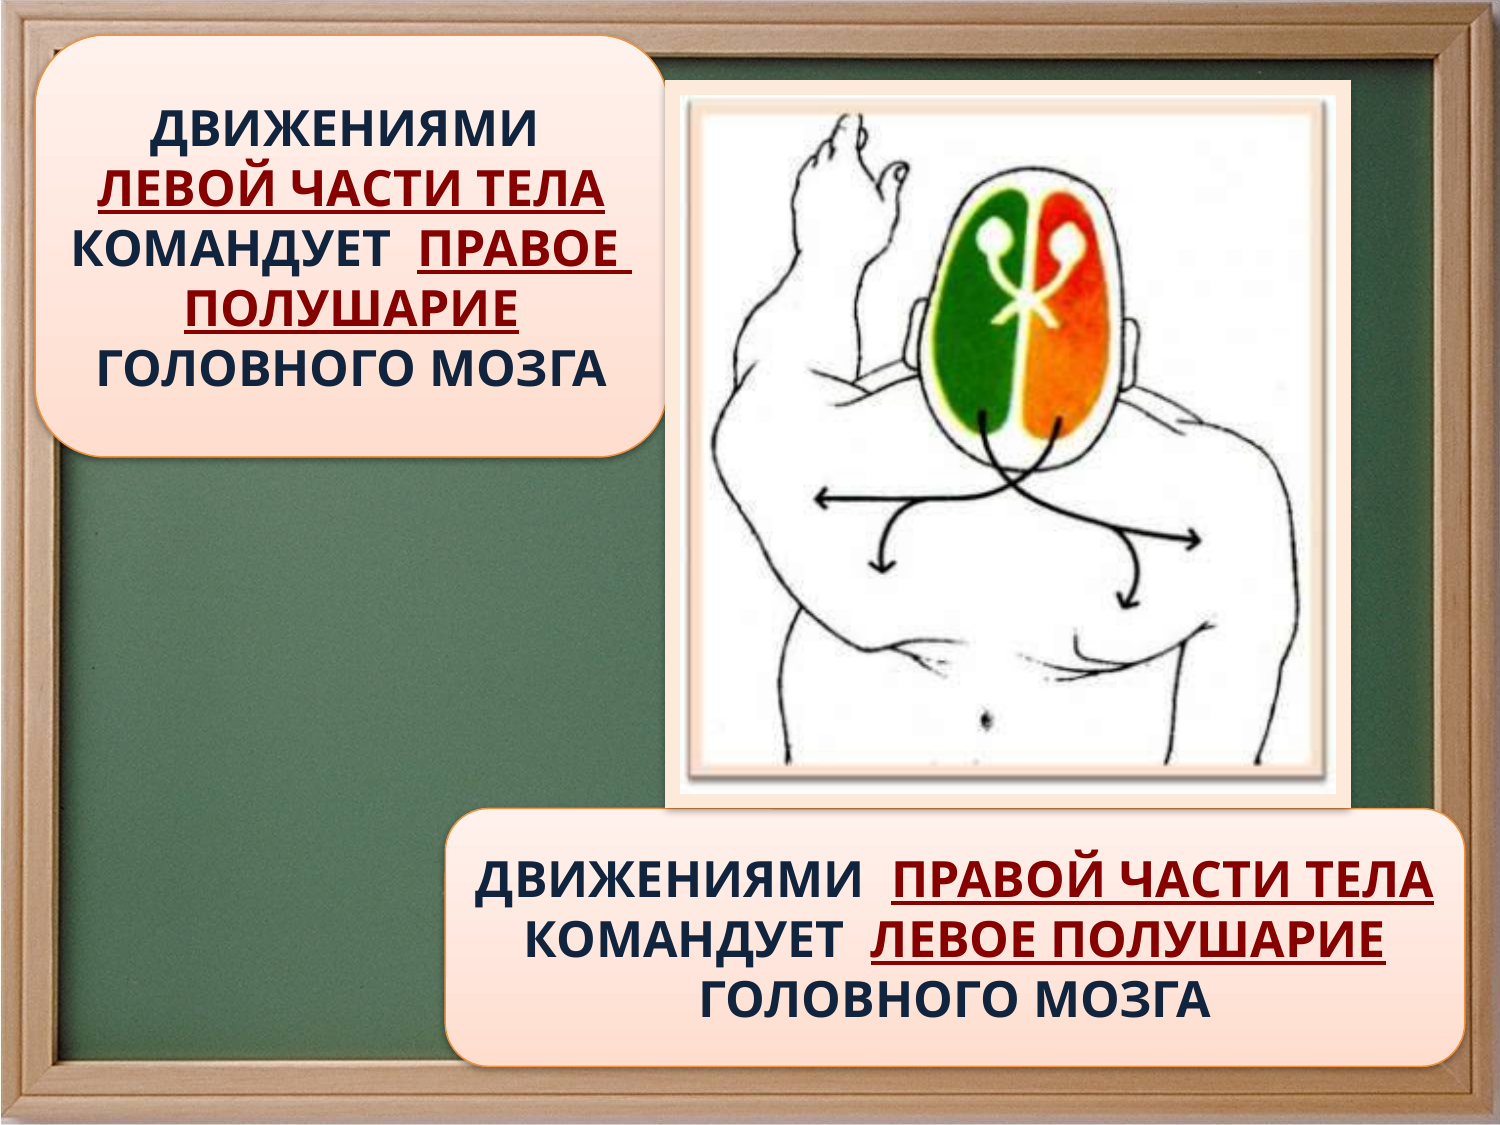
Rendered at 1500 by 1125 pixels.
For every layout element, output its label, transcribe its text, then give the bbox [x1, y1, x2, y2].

picture [0, 0, 1500, 1125]
text_box ДВИЖЕНИЯМИ ПРАВОЙ ЧАСТИ ТЕЛА КОМАНДУЕТ ЛЕВОЕ ПОЛУШАРИЕ ГОЛОВНОГО МОЗГА [444, 807, 1466, 1068]
text_box ДВИЖЕНИЯМИ ЛЕВОЙ ЧАСТИ ТЕЛА КОМАНДУЕТ ПРАВОЕ ПОЛУШАРИЕ ГОЛОВНОГО МОЗГА [34, 34, 664, 458]
